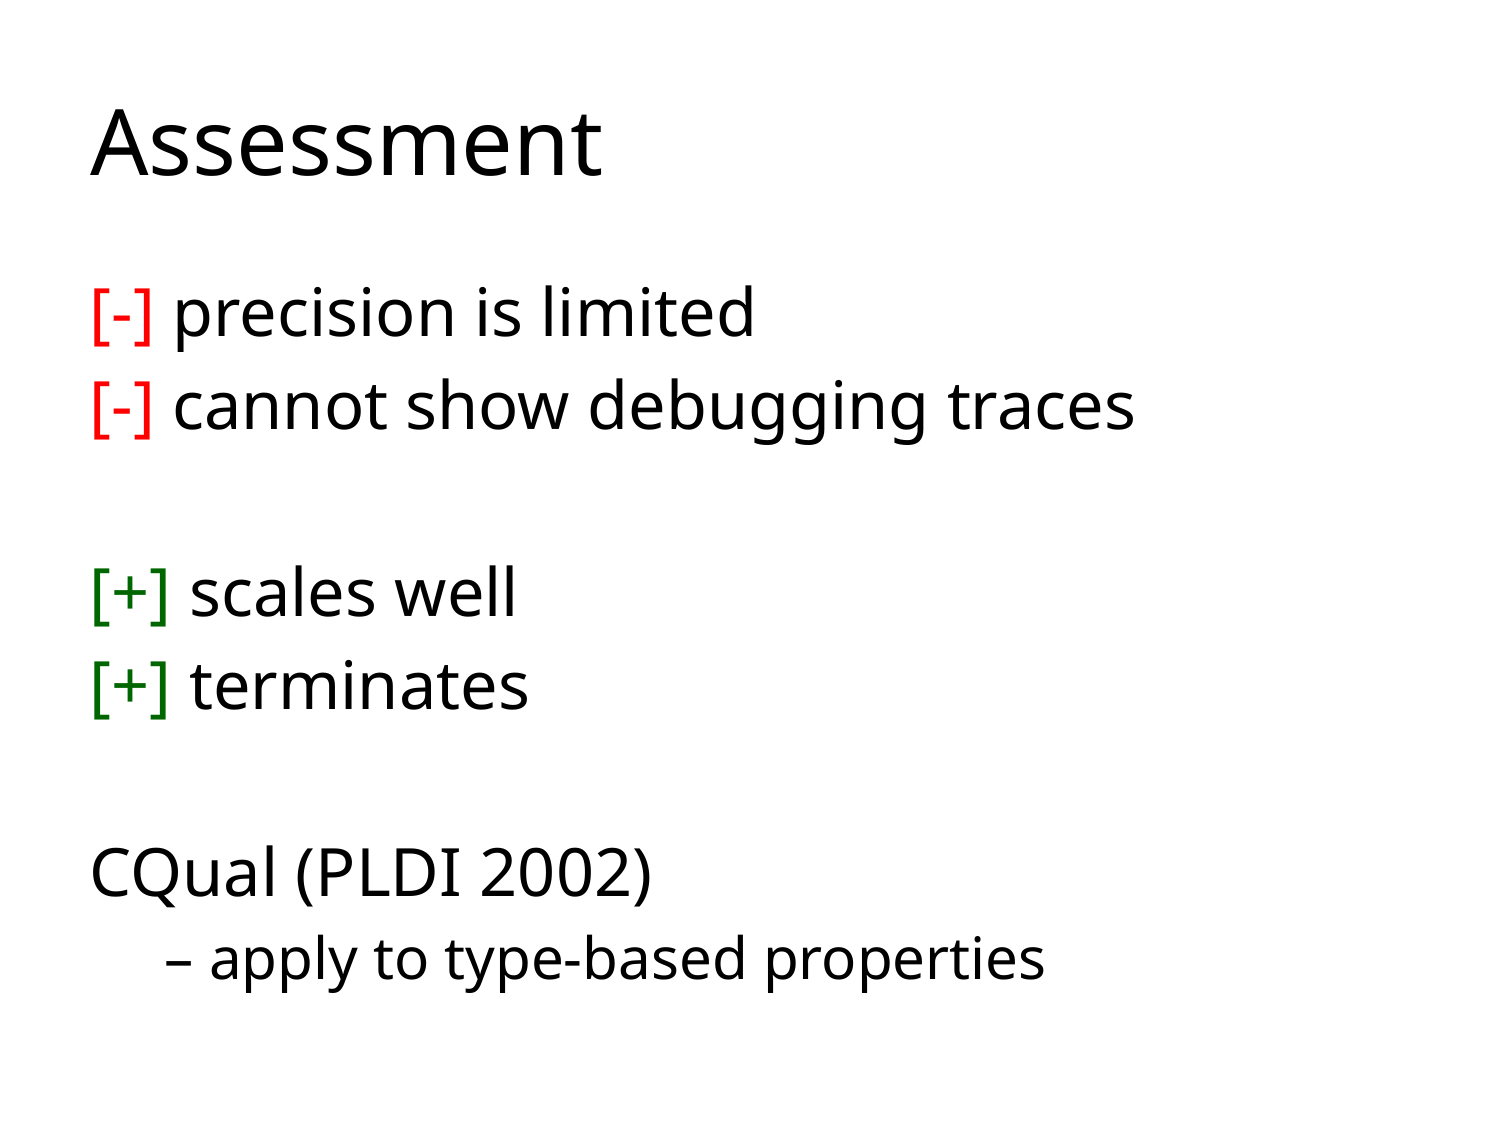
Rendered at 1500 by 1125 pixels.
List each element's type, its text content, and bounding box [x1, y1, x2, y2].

text_box [-] precision is limited [-] cannot show debugging traces [+] scales well [+] terminates CQual (PLDI 2002) – apply to type-based properties [74, 262, 1438, 1005]
title Assessment [74, 44, 1426, 233]
